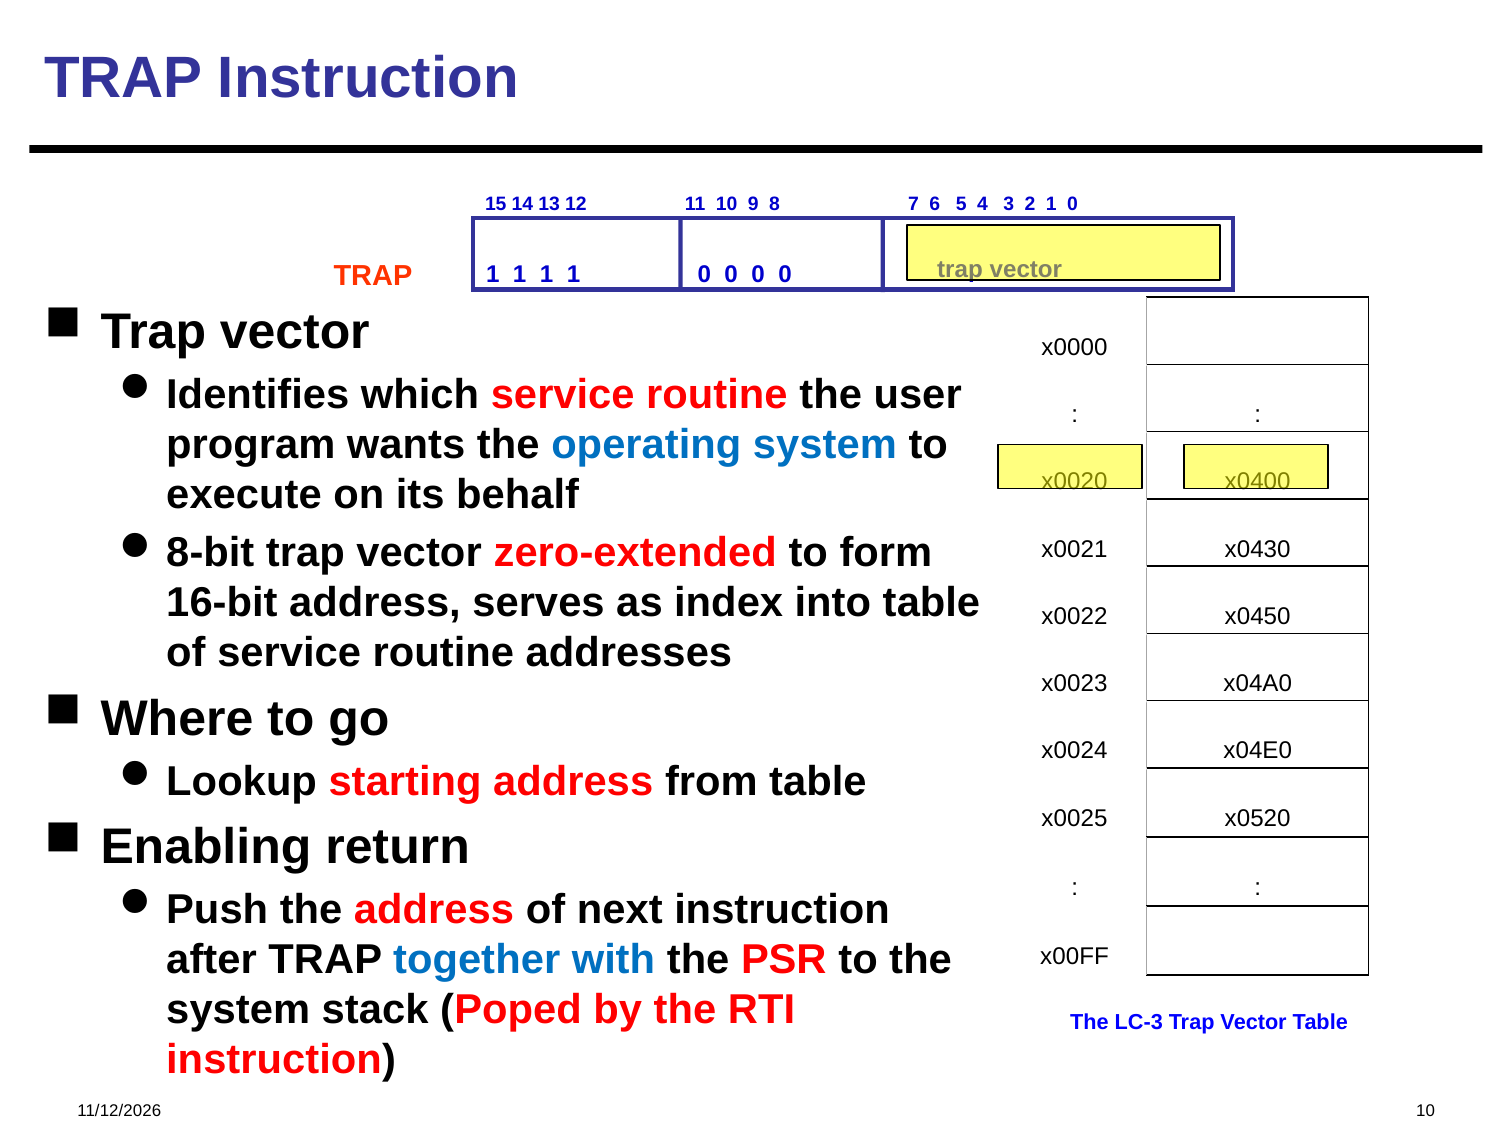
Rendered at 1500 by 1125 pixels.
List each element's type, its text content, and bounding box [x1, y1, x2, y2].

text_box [1002, 297, 1394, 1073]
text_box TRAP [318, 215, 428, 298]
list Trap vector Identifies which service routine the user program wants the operating system to execute on its behalf 8-bit trap vector zero-extended to form 16-bit address, serves as index into table of service routine addresses Where to go Lookup starting address from table Enabling return Push the address of next instruction after TRAP together with the PSR to the system stack (Poped by the RTI instruction) [29, 290, 1000, 1094]
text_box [457, 160, 1258, 293]
title TRAP Instruction [29, 11, 1480, 138]
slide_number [62, 1094, 438, 1113]
text_box [998, 444, 1002, 489]
slide_number 10 [999, 1072, 1450, 1113]
